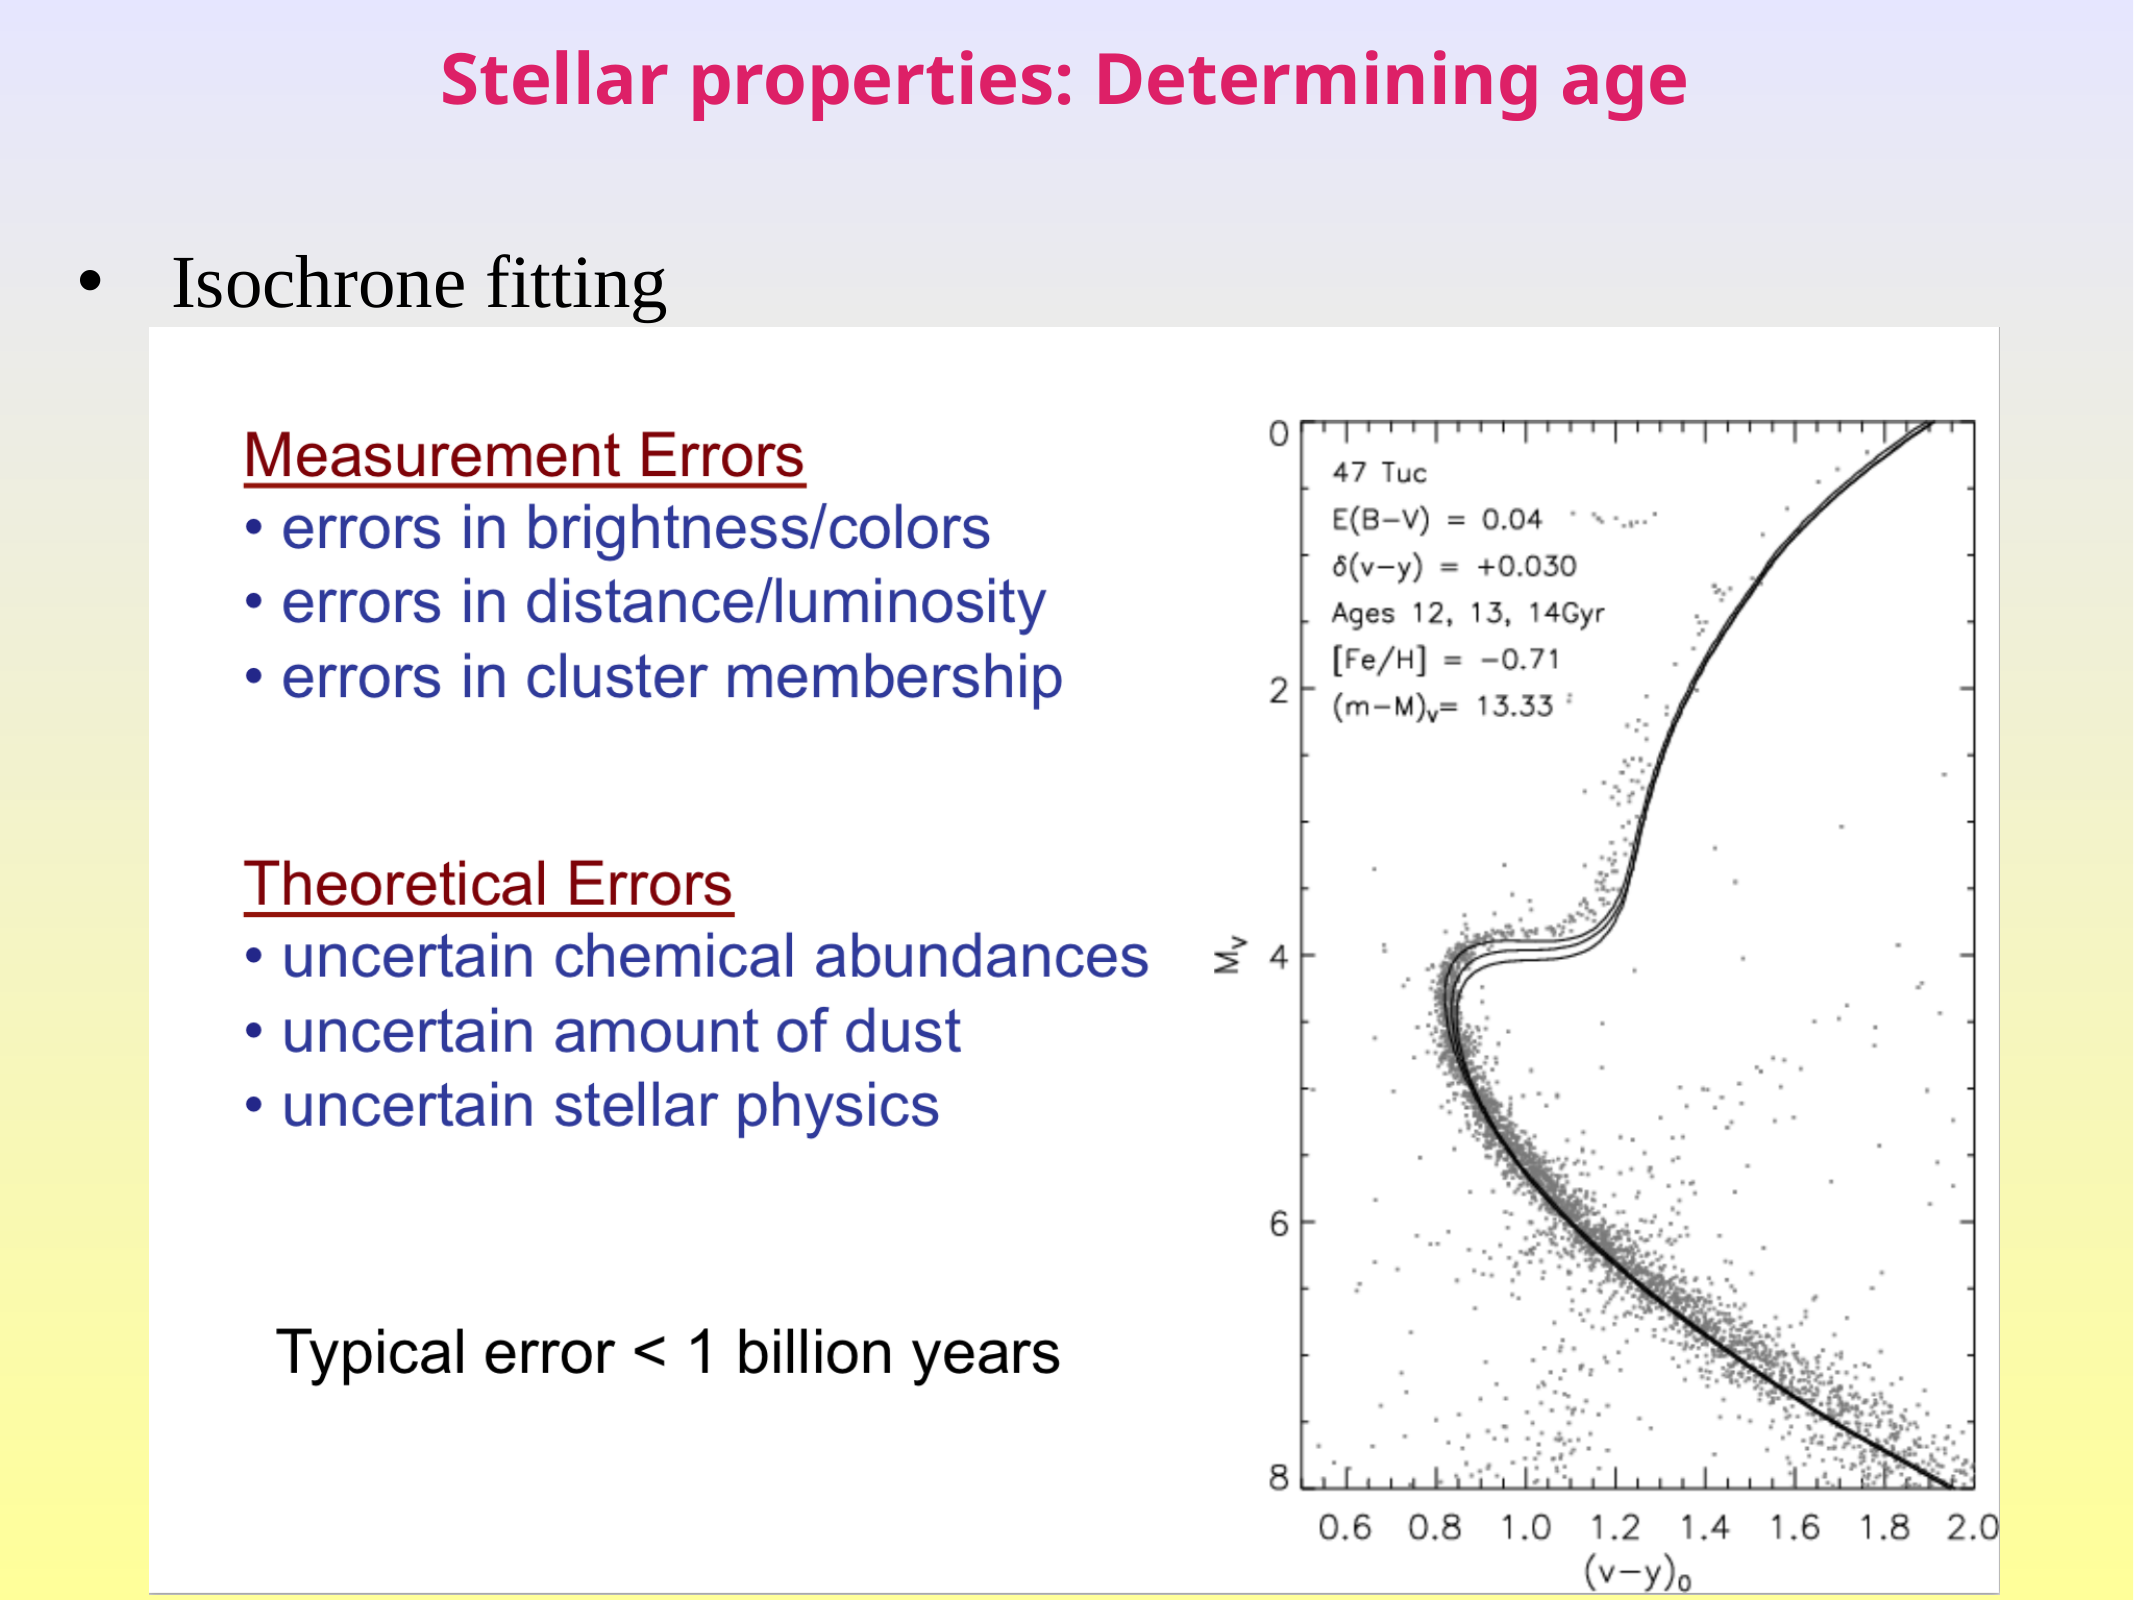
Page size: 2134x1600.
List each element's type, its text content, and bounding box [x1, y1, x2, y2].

text_box Isochrone fitting [62, 233, 2036, 332]
text_box Stellar properties: Determining age [106, 0, 2025, 163]
picture [149, 327, 2001, 1595]
